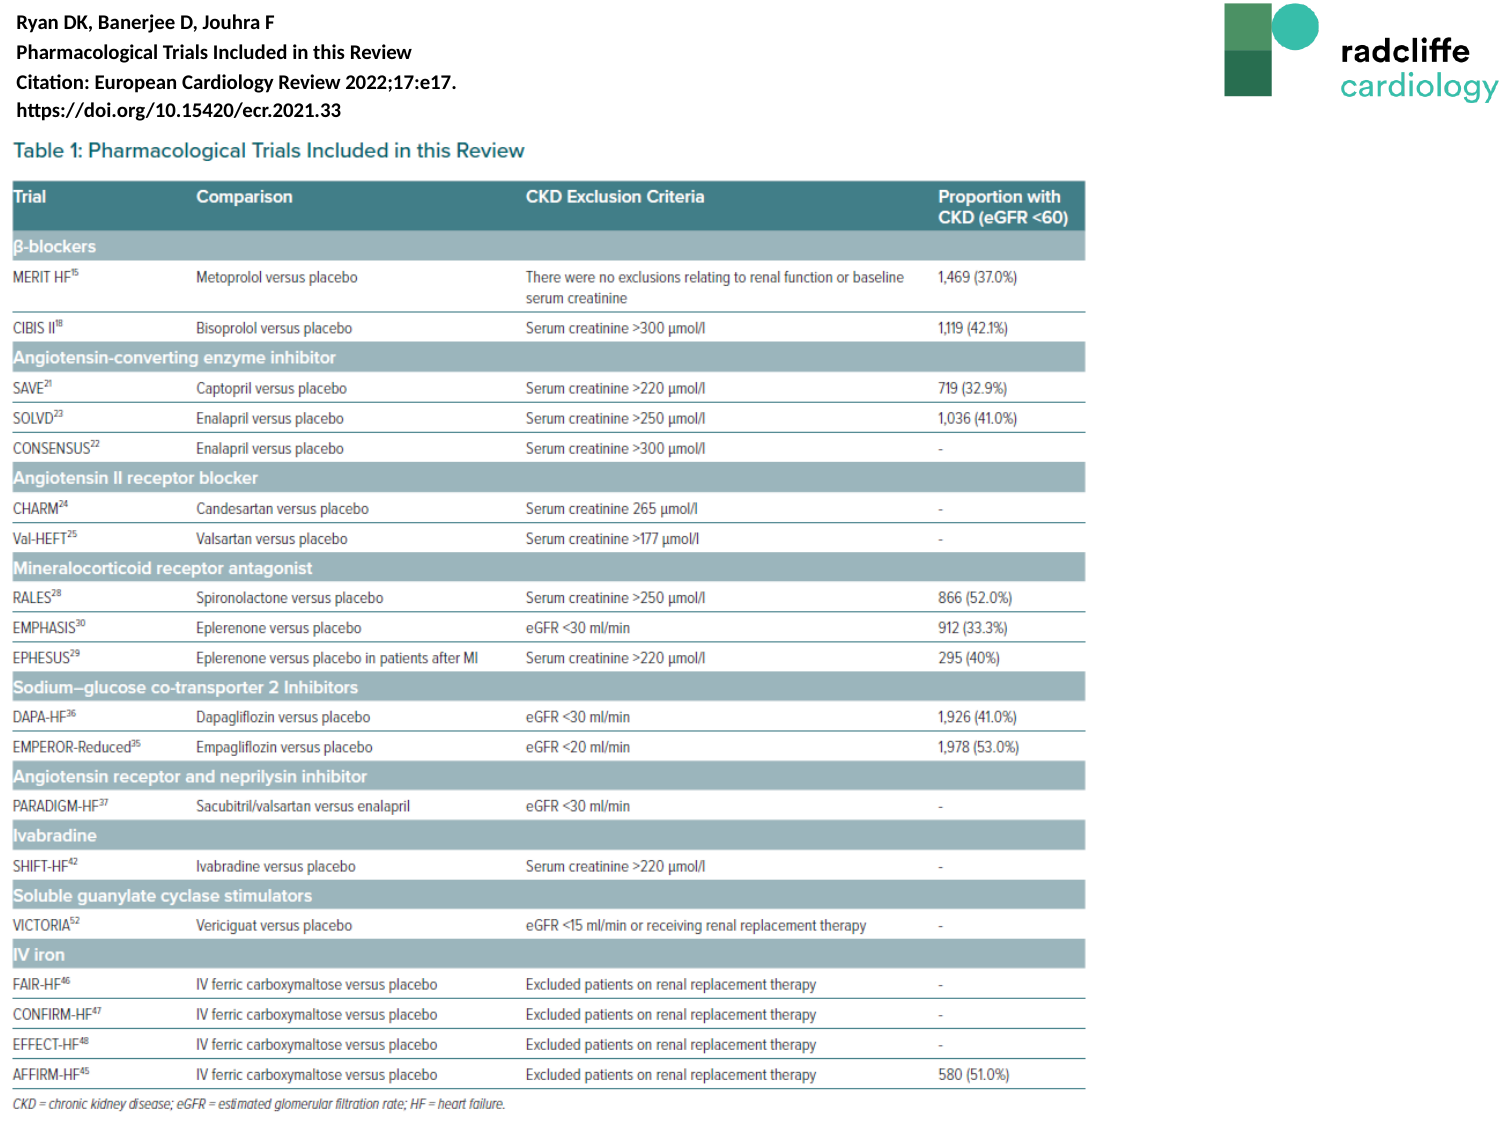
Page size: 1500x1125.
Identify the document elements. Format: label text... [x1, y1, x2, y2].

picture [1224, 1, 1499, 104]
text_box Ryan DK, Banerjee D, Jouhra F [1, 1, 939, 31]
picture [1, 124, 1096, 1124]
text_box Pharmacological Trials Included in this Review [1, 31, 1224, 60]
text_box Citation: European Cardiology Review 2022;17:e17. [1, 60, 1224, 89]
text_box https://doi.org/10.15420/ecr.2021.33 [1, 89, 1500, 129]
